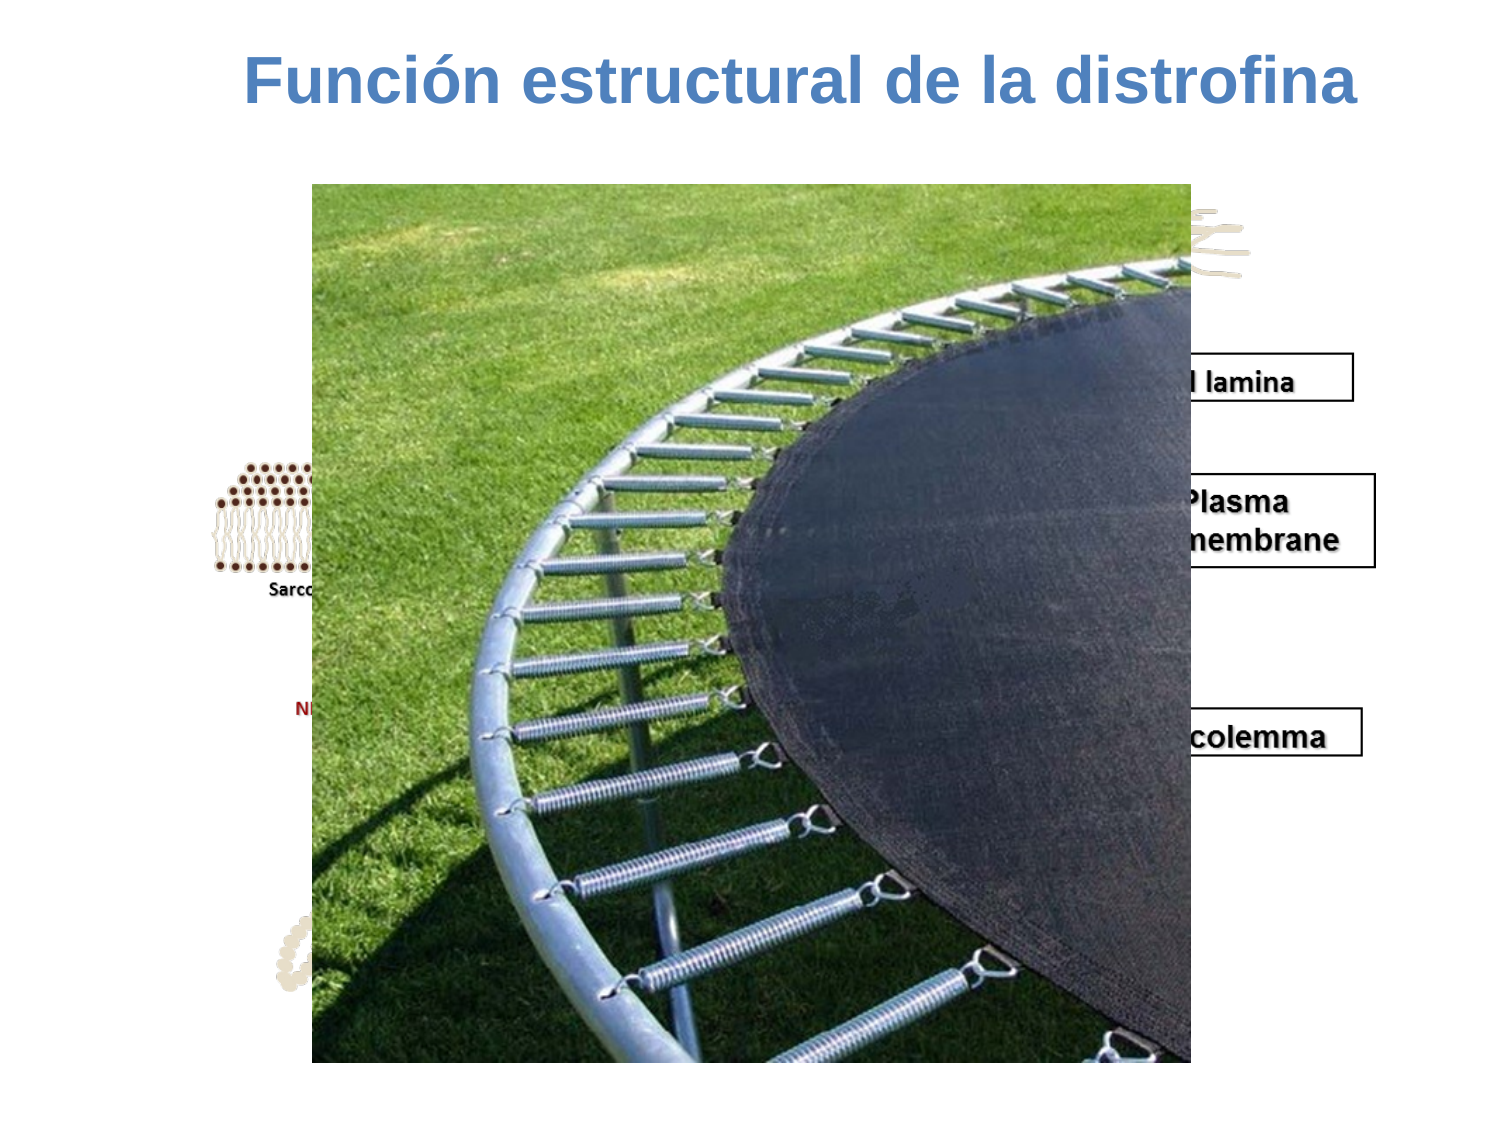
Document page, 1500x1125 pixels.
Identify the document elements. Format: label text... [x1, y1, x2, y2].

picture [210, 184, 1377, 1063]
text_box Función estructural de la distrofina [228, 29, 1374, 125]
